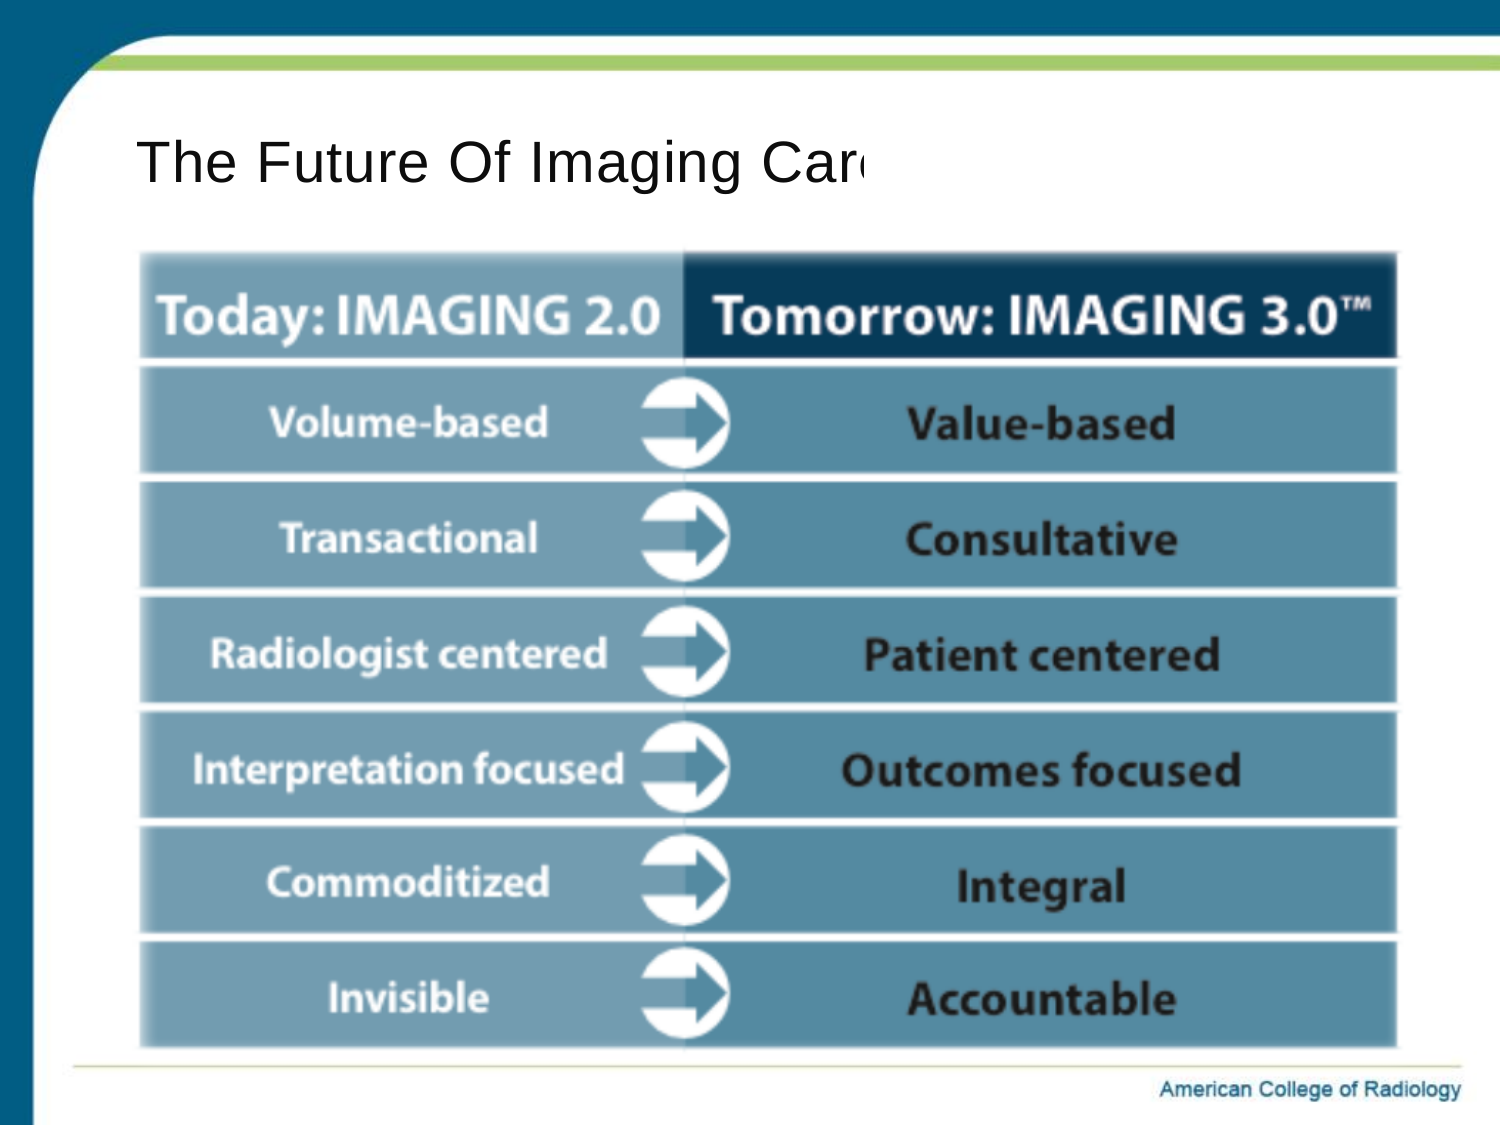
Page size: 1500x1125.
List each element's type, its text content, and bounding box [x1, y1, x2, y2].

text_box The Future Of Imaging Care [121, 116, 1395, 202]
picture [143, 28, 156, 32]
picture [32, 34, 1500, 1125]
